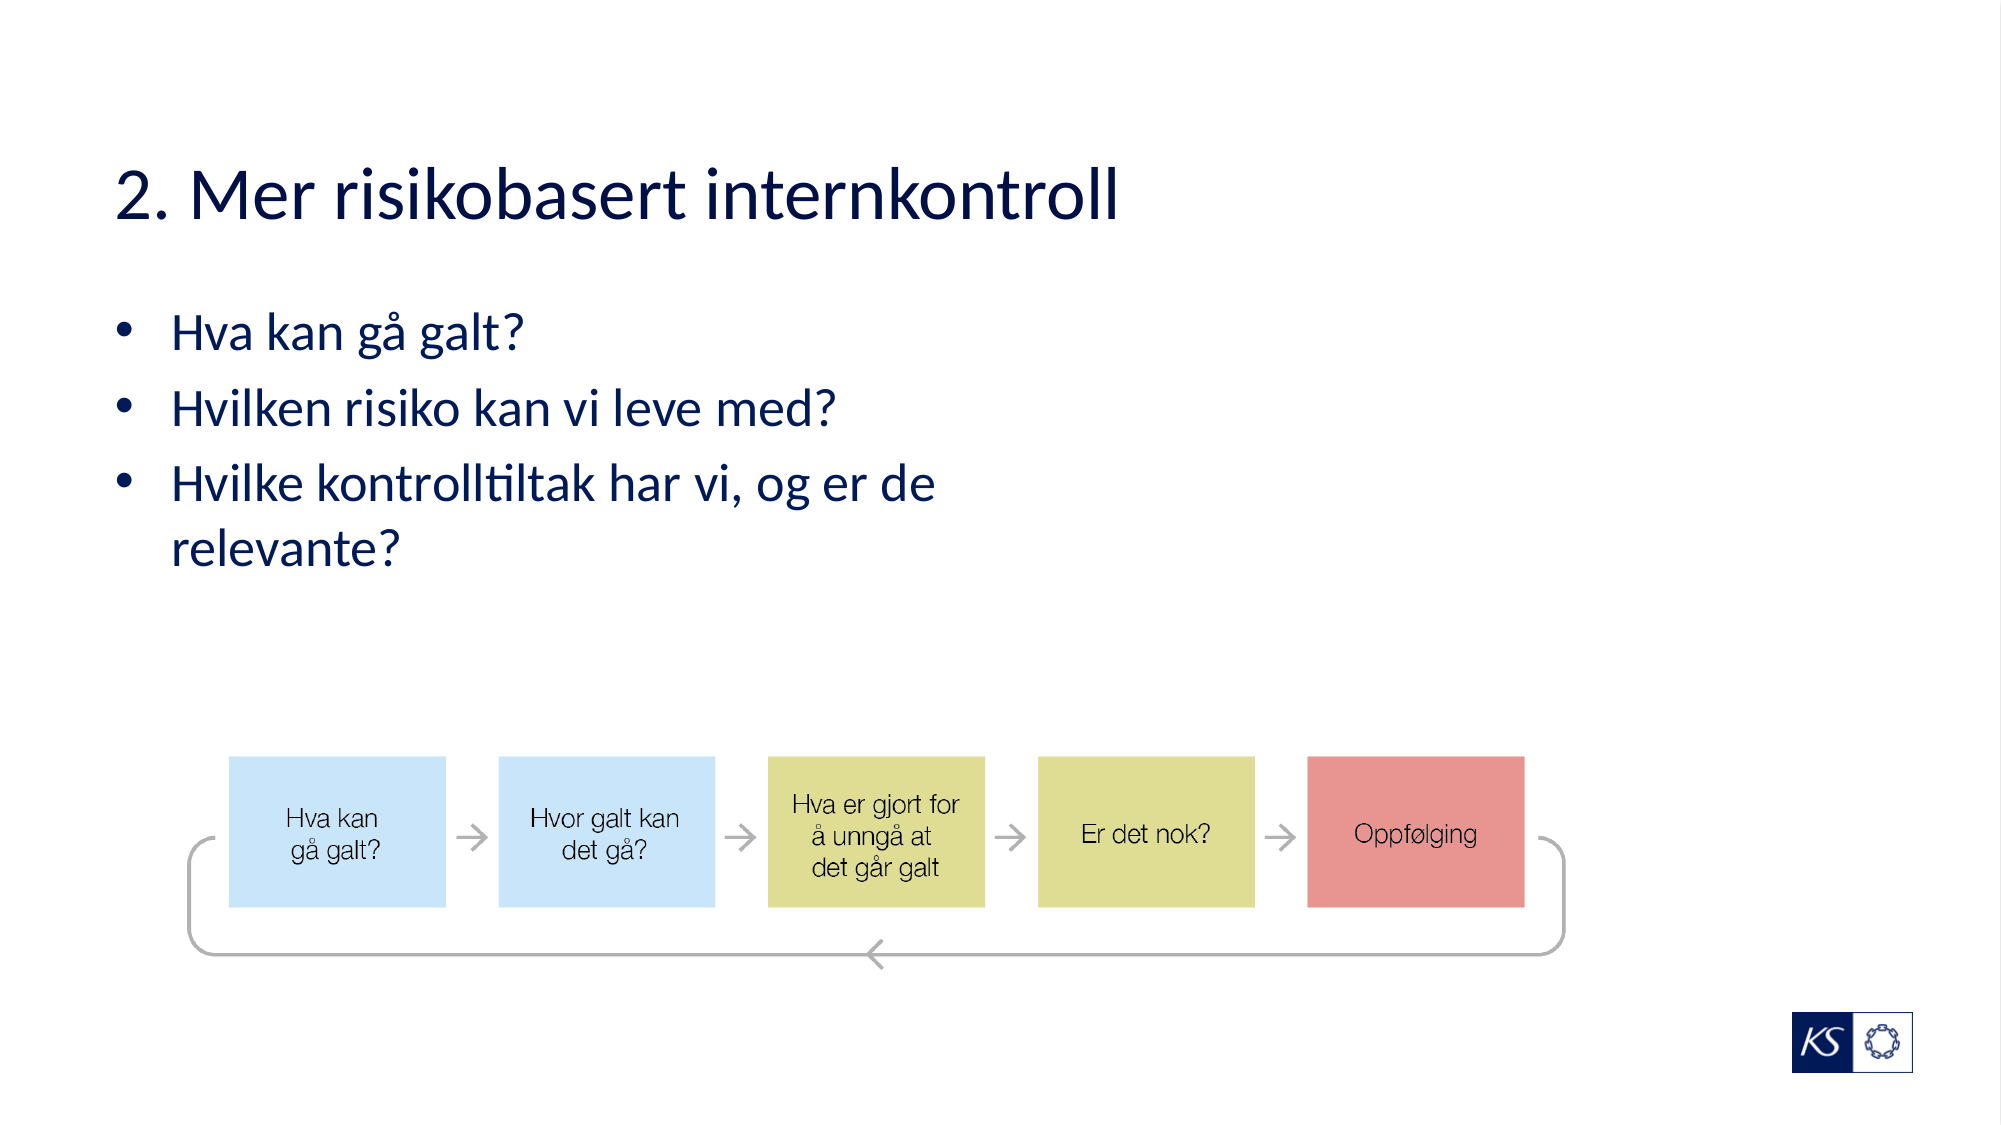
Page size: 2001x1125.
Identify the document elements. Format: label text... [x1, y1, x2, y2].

picture [186, 756, 1566, 970]
list Hva kan gå galt? Hvilken risiko kan vi leve med? Hvilke kontrolltiltak har vi, og er de relevante? [99, 288, 977, 970]
title 2. Mer risikobasert internkontroll [99, 114, 1167, 265]
picture [1792, 1012, 1913, 1073]
